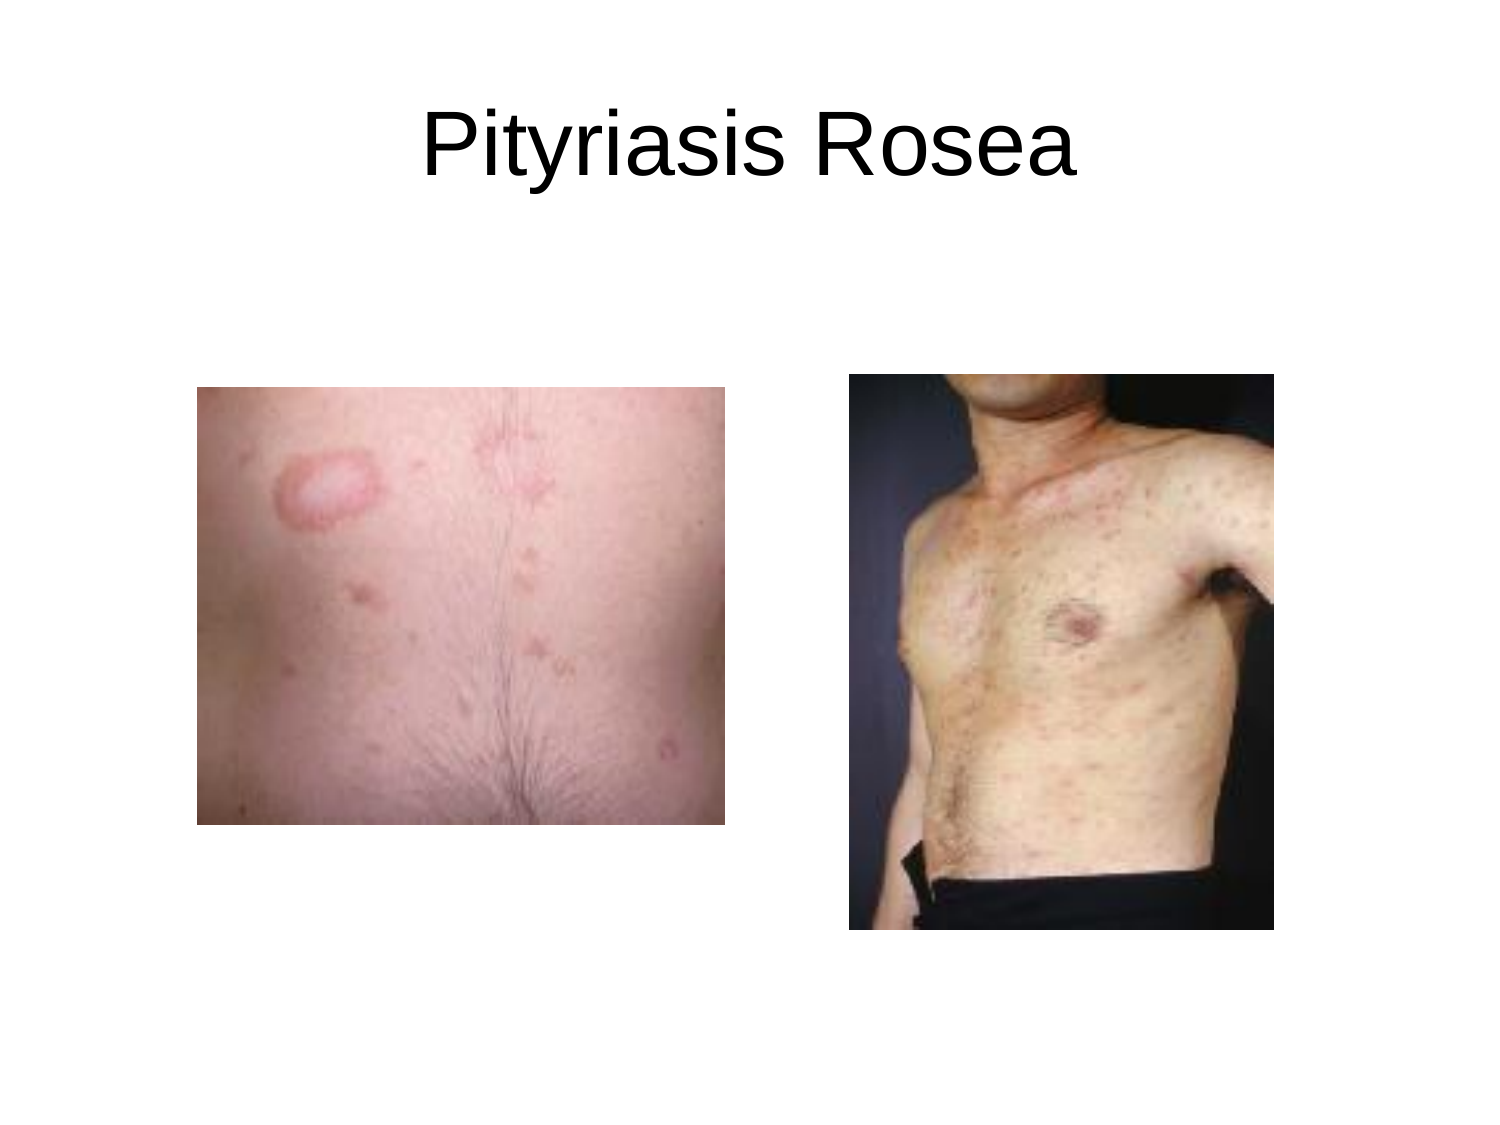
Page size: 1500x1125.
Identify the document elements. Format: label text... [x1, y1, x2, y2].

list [197, 387, 726, 826]
title Pityriasis Rosea [75, 45, 1425, 233]
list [849, 374, 1275, 930]
